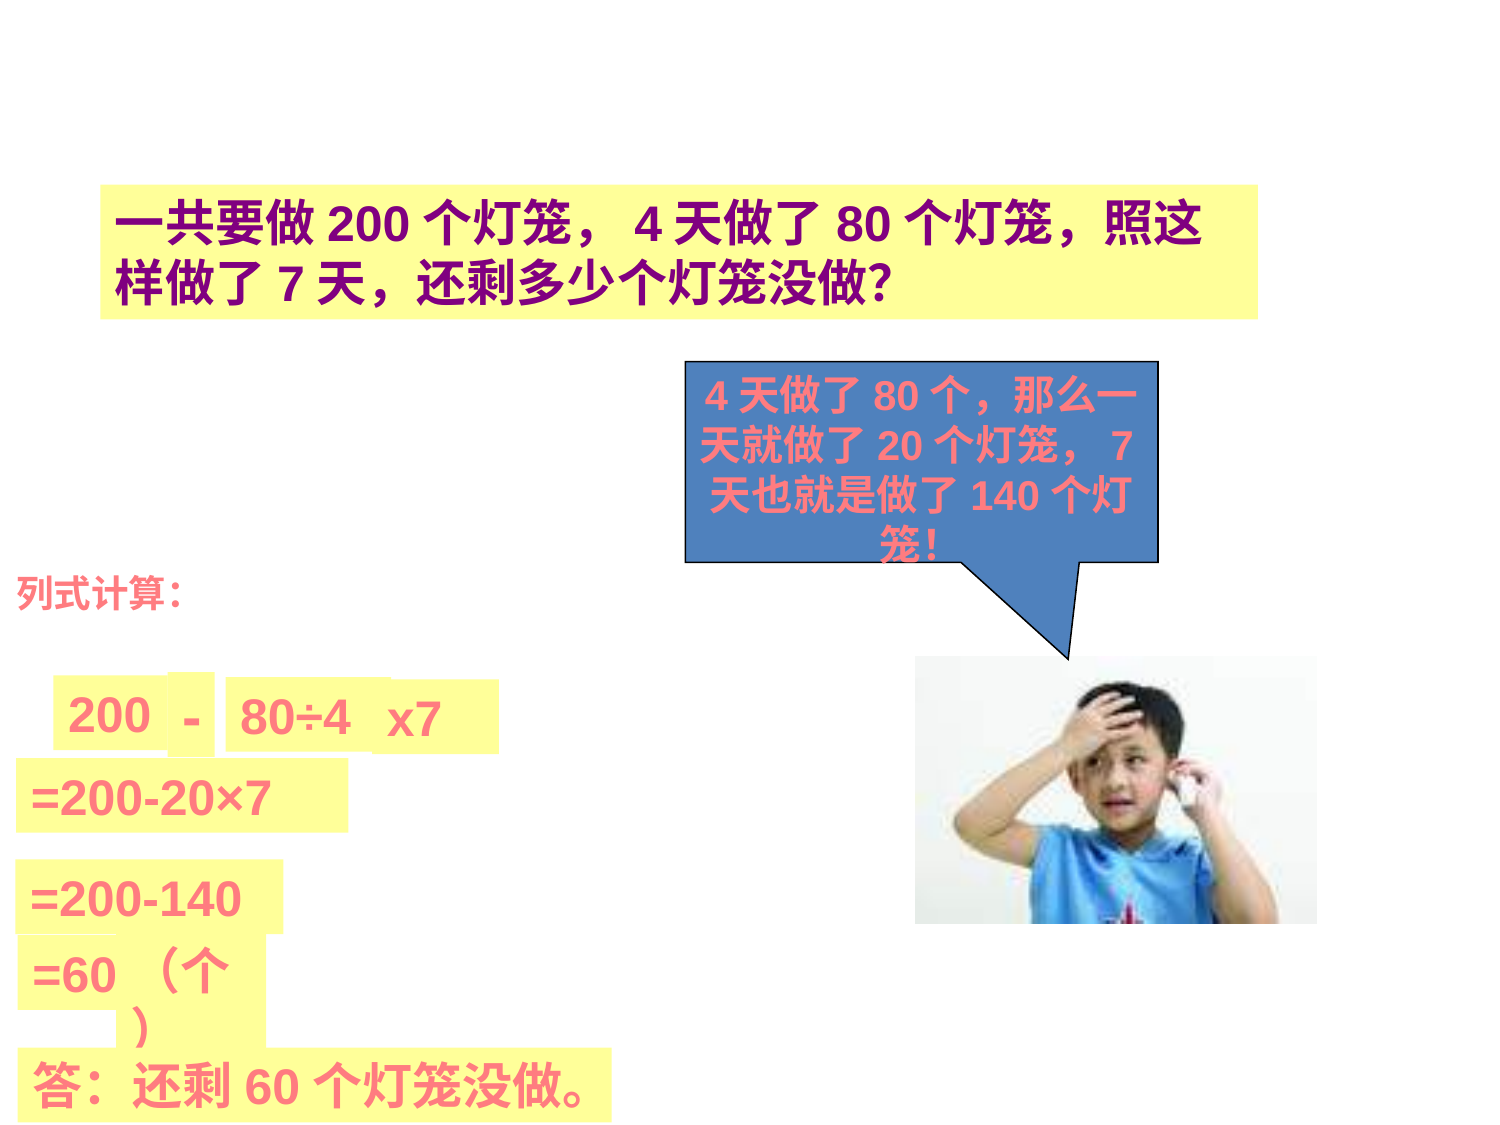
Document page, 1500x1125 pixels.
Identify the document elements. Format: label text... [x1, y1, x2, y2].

picture [915, 656, 1318, 924]
text_box 一共要做200个灯笼，4天做了80个灯笼，照这样做了7天，还剩多少个灯笼没做？ [100, 184, 1258, 320]
text_box （个） [116, 931, 267, 1047]
text_box =60 [17, 935, 116, 1010]
text_box - [167, 672, 215, 757]
text_box 4天做了80个，那么一天就做了20个灯笼，7天也就是做了140个灯笼！ [685, 361, 1159, 655]
text_box 200 [53, 675, 167, 751]
text_box x7 [372, 679, 499, 755]
text_box 答：还剩60个灯笼没做。 [17, 1047, 612, 1123]
text_box =200-20×7 [16, 758, 349, 833]
text_box 80÷4 [225, 677, 392, 752]
text_box =200-140 [15, 859, 284, 935]
text_box 列式计算： [1, 562, 219, 623]
